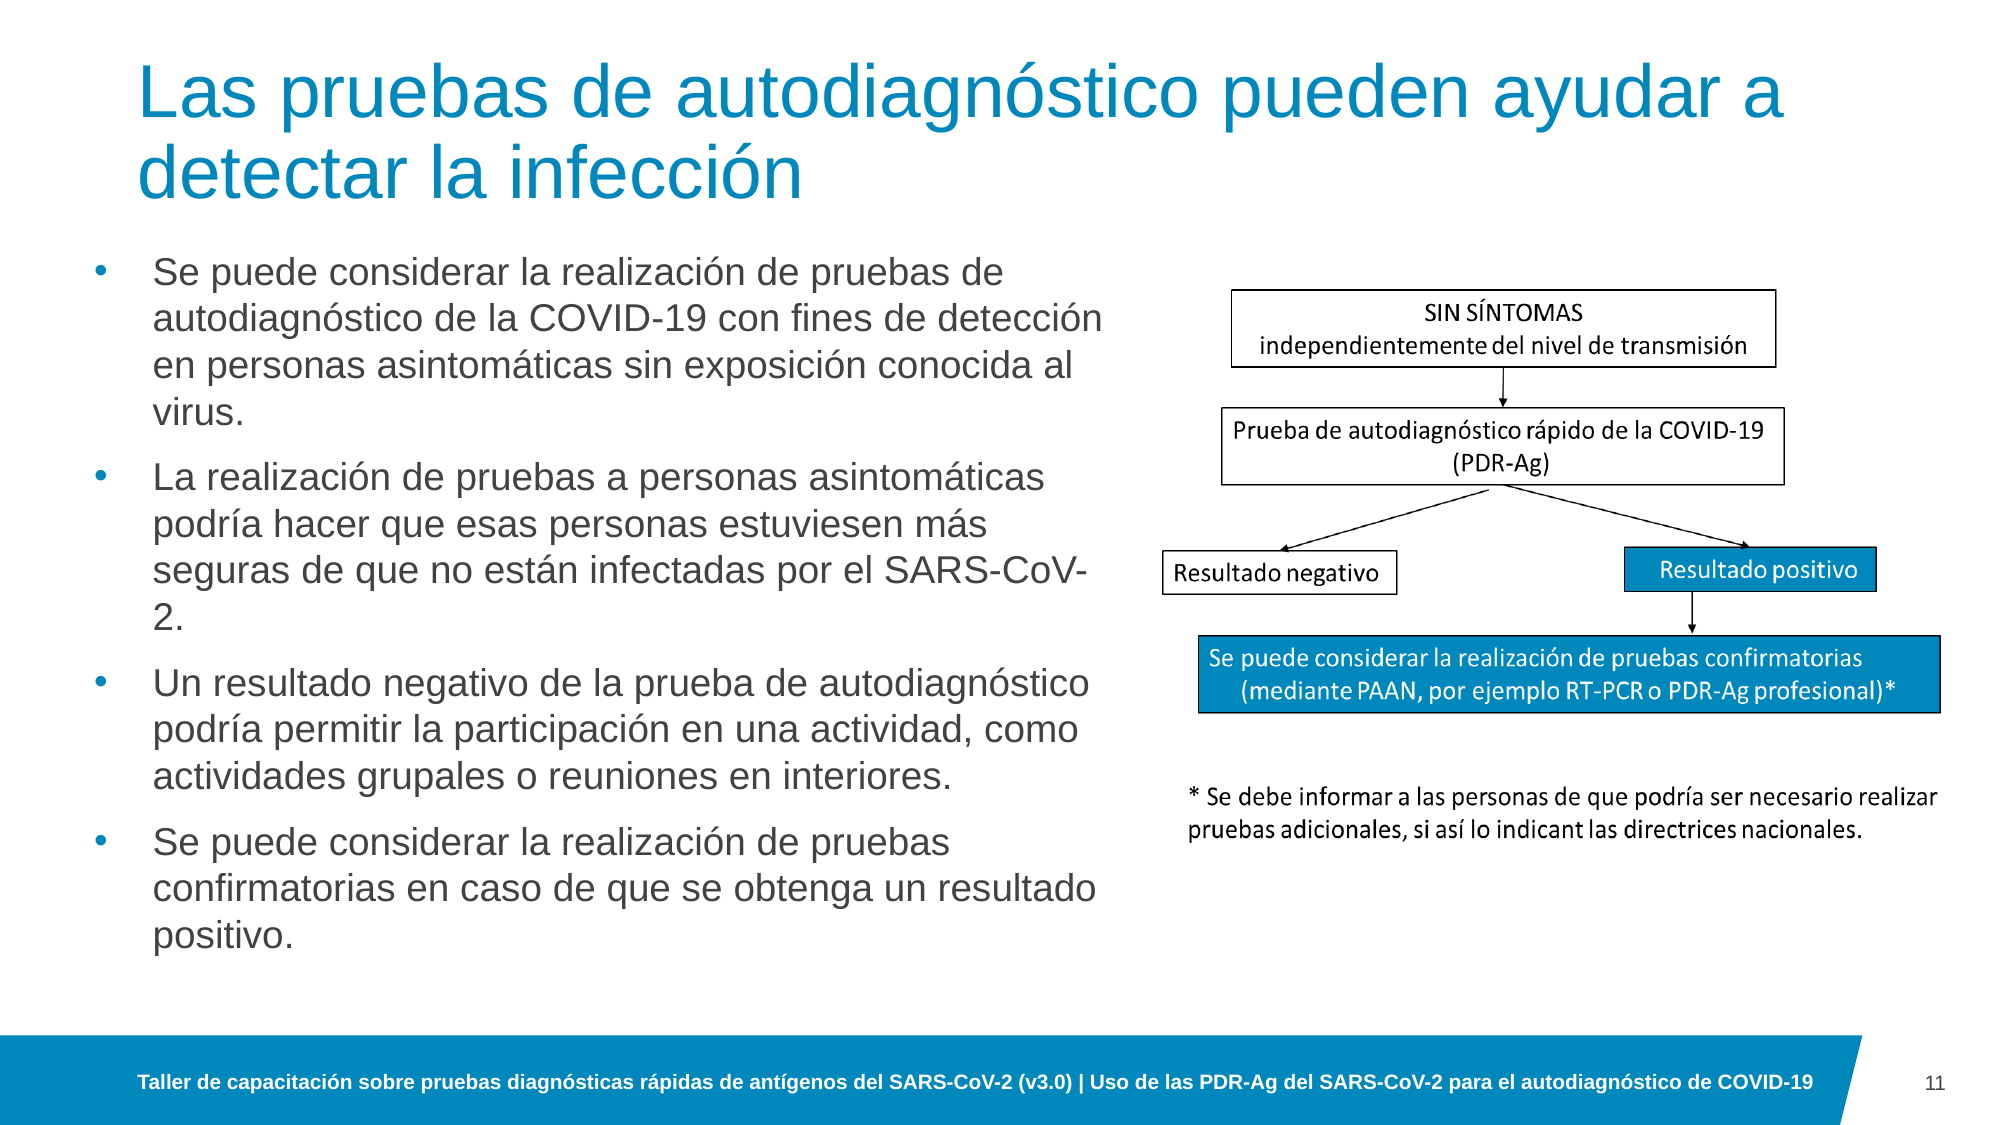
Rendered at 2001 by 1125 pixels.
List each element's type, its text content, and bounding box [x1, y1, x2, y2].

footer Taller de capacitación sobre pruebas diagnósticas rápidas de antígenos del SARS-CoV-2 (v3.0) | Uso de las PDR-Ag del SARS-CoV-2 para el autodiagnóstico de COVID-19 [137, 1039, 1895, 1122]
slide_number 11 [1862, 1035, 1947, 1125]
list Se puede considerar la realización de pruebas de autodiagnóstico de la COVID-19 con fines de detección en personas asintomáticas sin exposición conocida al virus. La realización de pruebas a personas asintomáticas podría hacer que esas personas estuviesen más seguras de que no están infectadas por el SARS-CoV-2. Un resultado negativo de la prueba de autodiagnóstico podría permitir la participación en una actividad, como actividades grupales o reuniones en interiores. Se puede considerar la realización de pruebas confirmatorias en caso de que se obtenga un resultado positivo. [62, 239, 1131, 968]
title Las pruebas de autodiagnóstico pueden ayudar a detectar la infección [137, 59, 1863, 215]
picture [1156, 286, 1968, 862]
